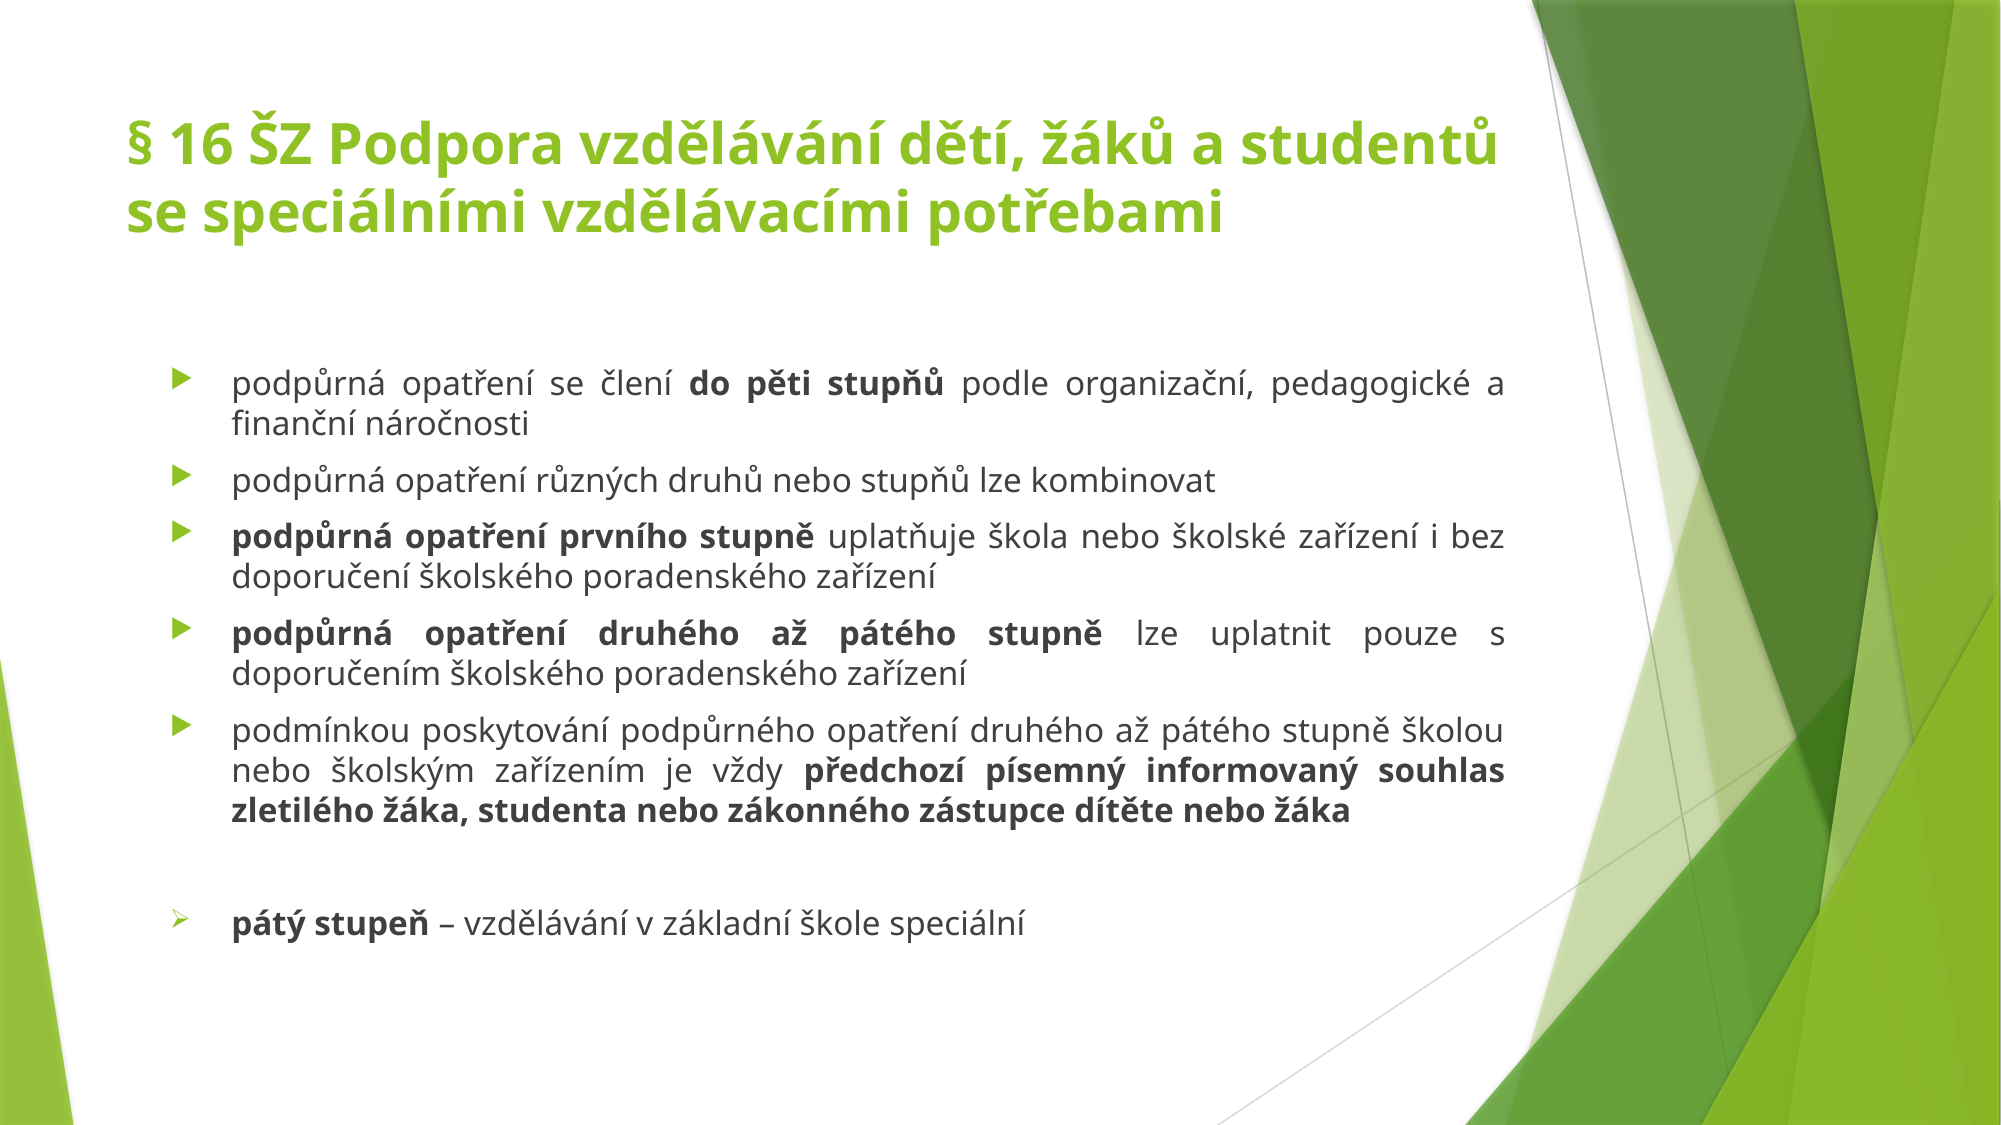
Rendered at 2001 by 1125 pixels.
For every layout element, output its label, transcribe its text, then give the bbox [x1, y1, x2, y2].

title § 16 ŠZ Podpora vzdělávání dětí, žáků a studentů se speciálními vzdělávacími potřebami [111, 99, 1522, 317]
list podpůrná opatření se člení do pěti stupňů podle organizační, pedagogické a finanční náročnosti podpůrná opatření různých druhů nebo stupňů lze kombinovat podpůrná opatření prvního stupně uplatňuje škola nebo školské zařízení i bez doporučení školského poradenského zařízení podpůrná opatření druhého až pátého stupně lze uplatnit pouze s doporučením školského poradenského zařízení podmínkou poskytování podpůrného opatření druhého až pátého stupně školou nebo školským zařízením je vždy předchozí písemný informovaný souhlas zletilého žáka, studenta nebo zákonného zástupce dítěte nebo žáka pátý stupeň – vzdělávání v základní škole speciální [111, 354, 1522, 992]
